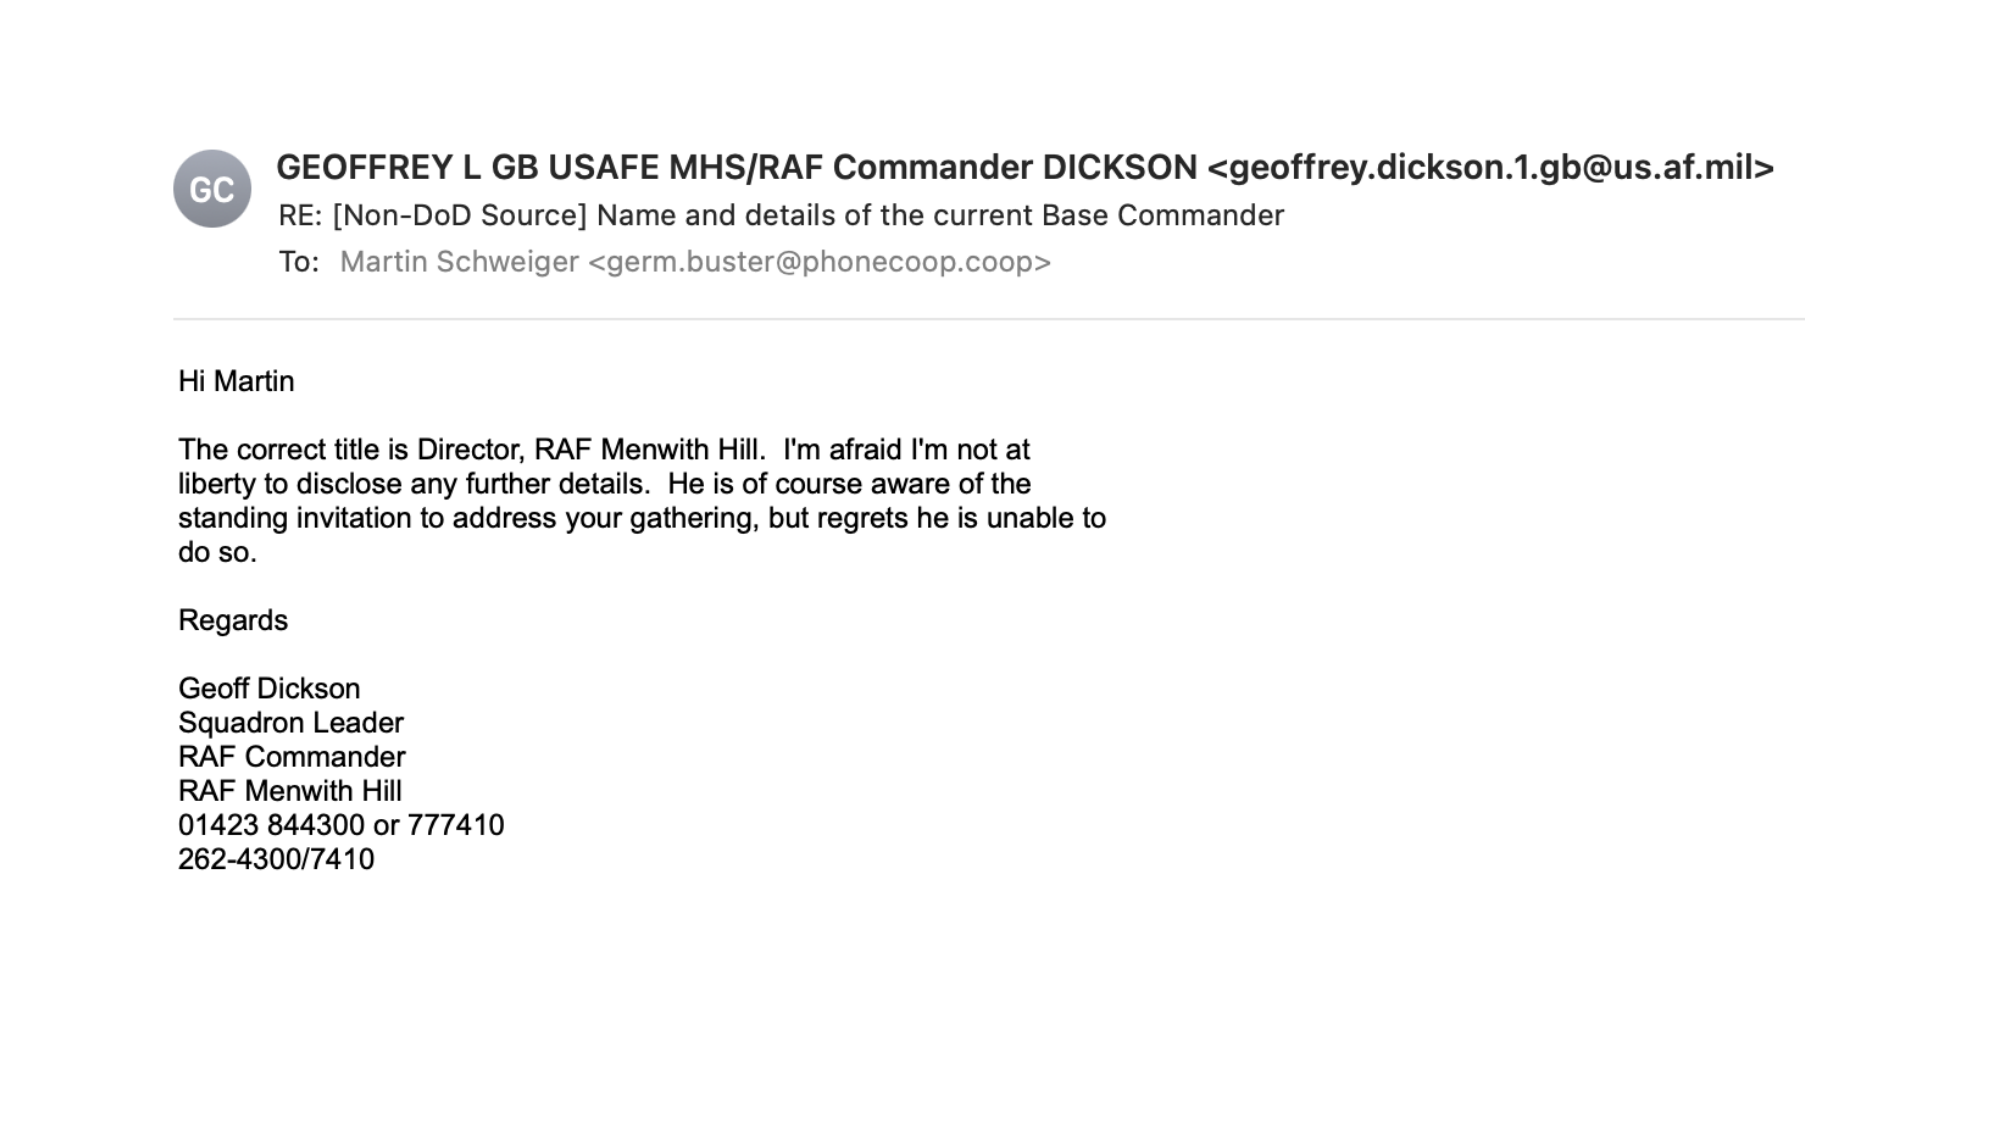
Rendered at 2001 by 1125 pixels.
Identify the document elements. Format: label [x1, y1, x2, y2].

picture [132, 118, 1805, 918]
